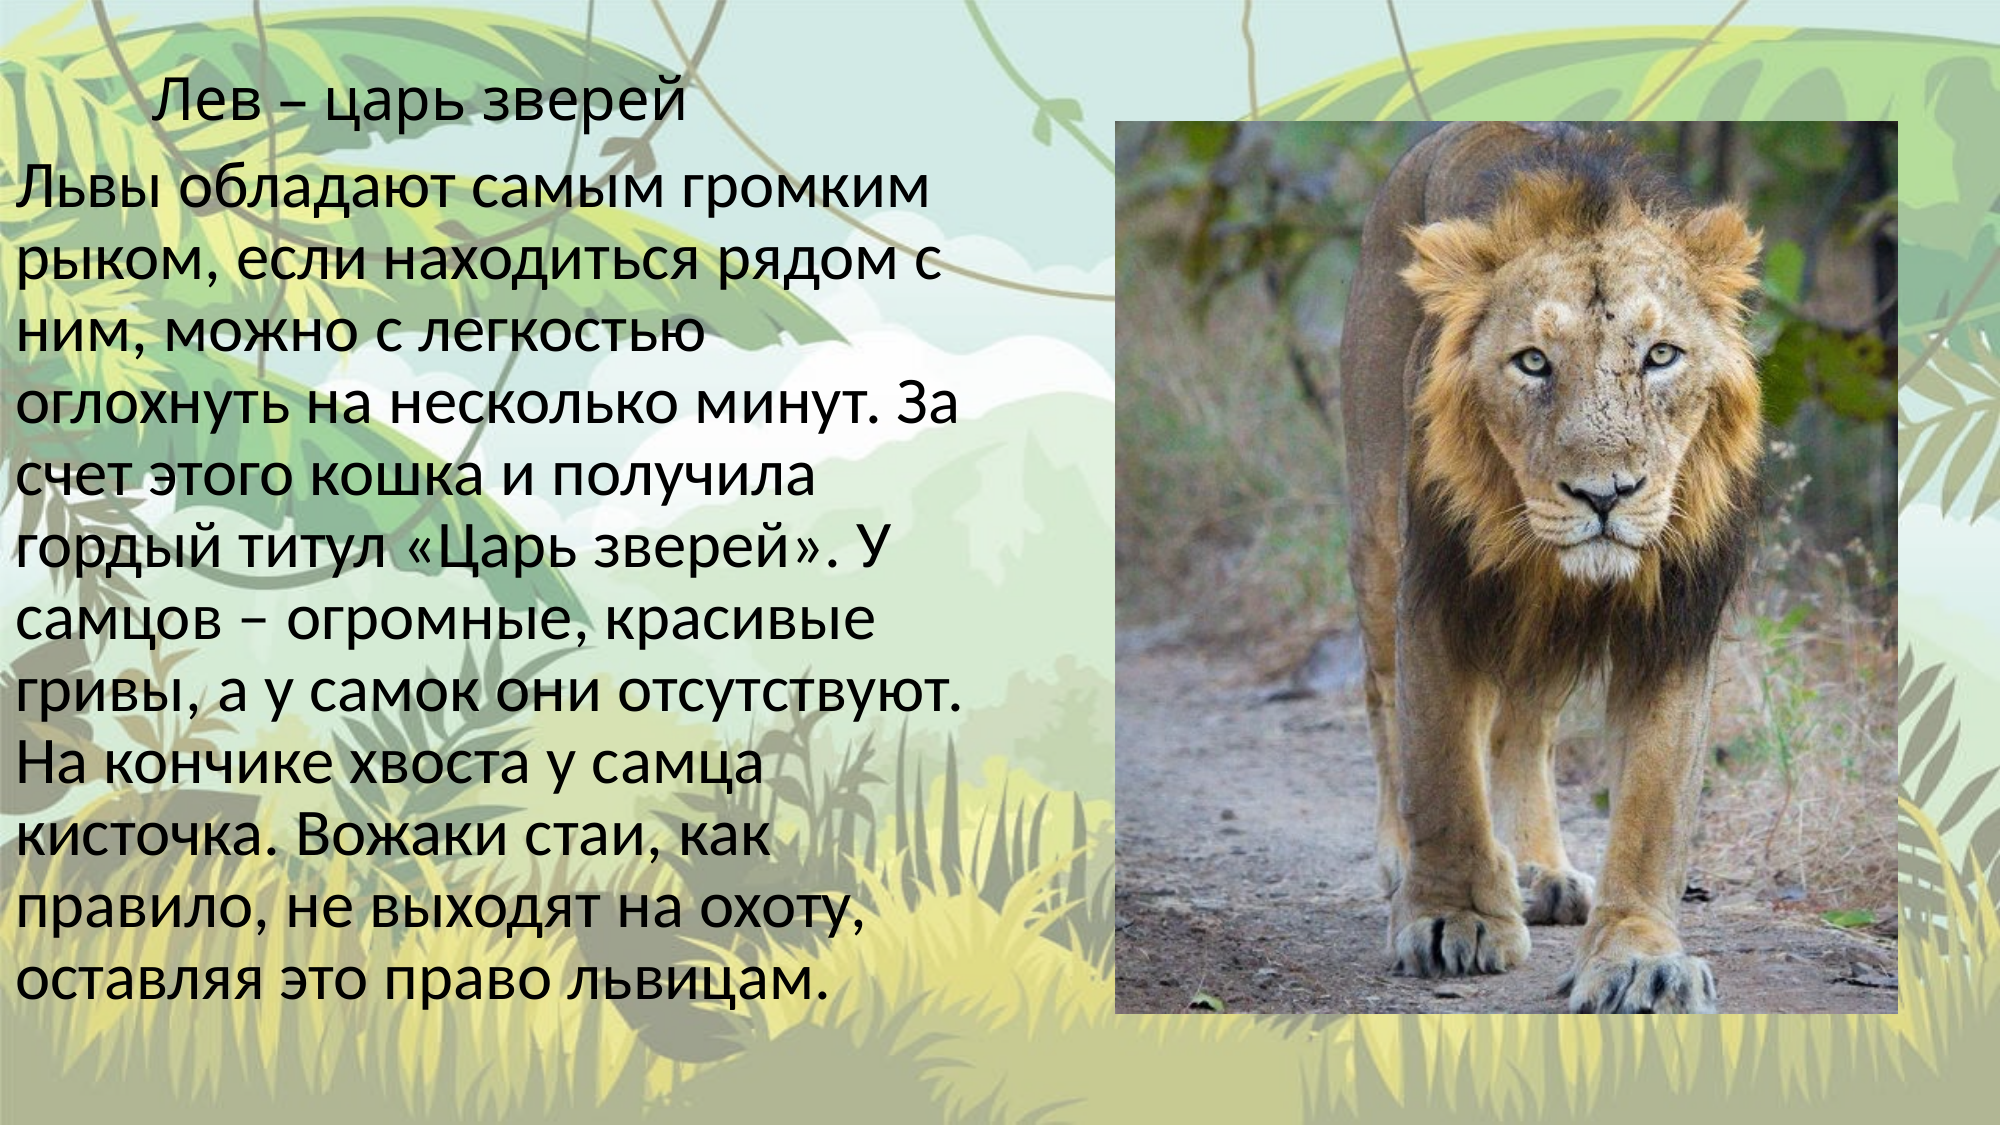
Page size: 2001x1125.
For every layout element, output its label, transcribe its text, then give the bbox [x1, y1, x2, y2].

list Львы обладают самым громким рыком, если находиться рядом с ним, можно с легкостью оглохнуть на несколько минут. За счет этого кошка и получила гордый титул «Царь зверей». У самцов – огромные, красивые гривы, а у самок они отсутствуют. На кончике хвоста у самца кисточка. Вожаки стаи, как правило, не выходят на охоту, оставляя это право львицам. [0, 142, 1011, 1125]
picture [1115, 121, 1898, 1014]
title Лев – царь зверей [137, 59, 1863, 278]
